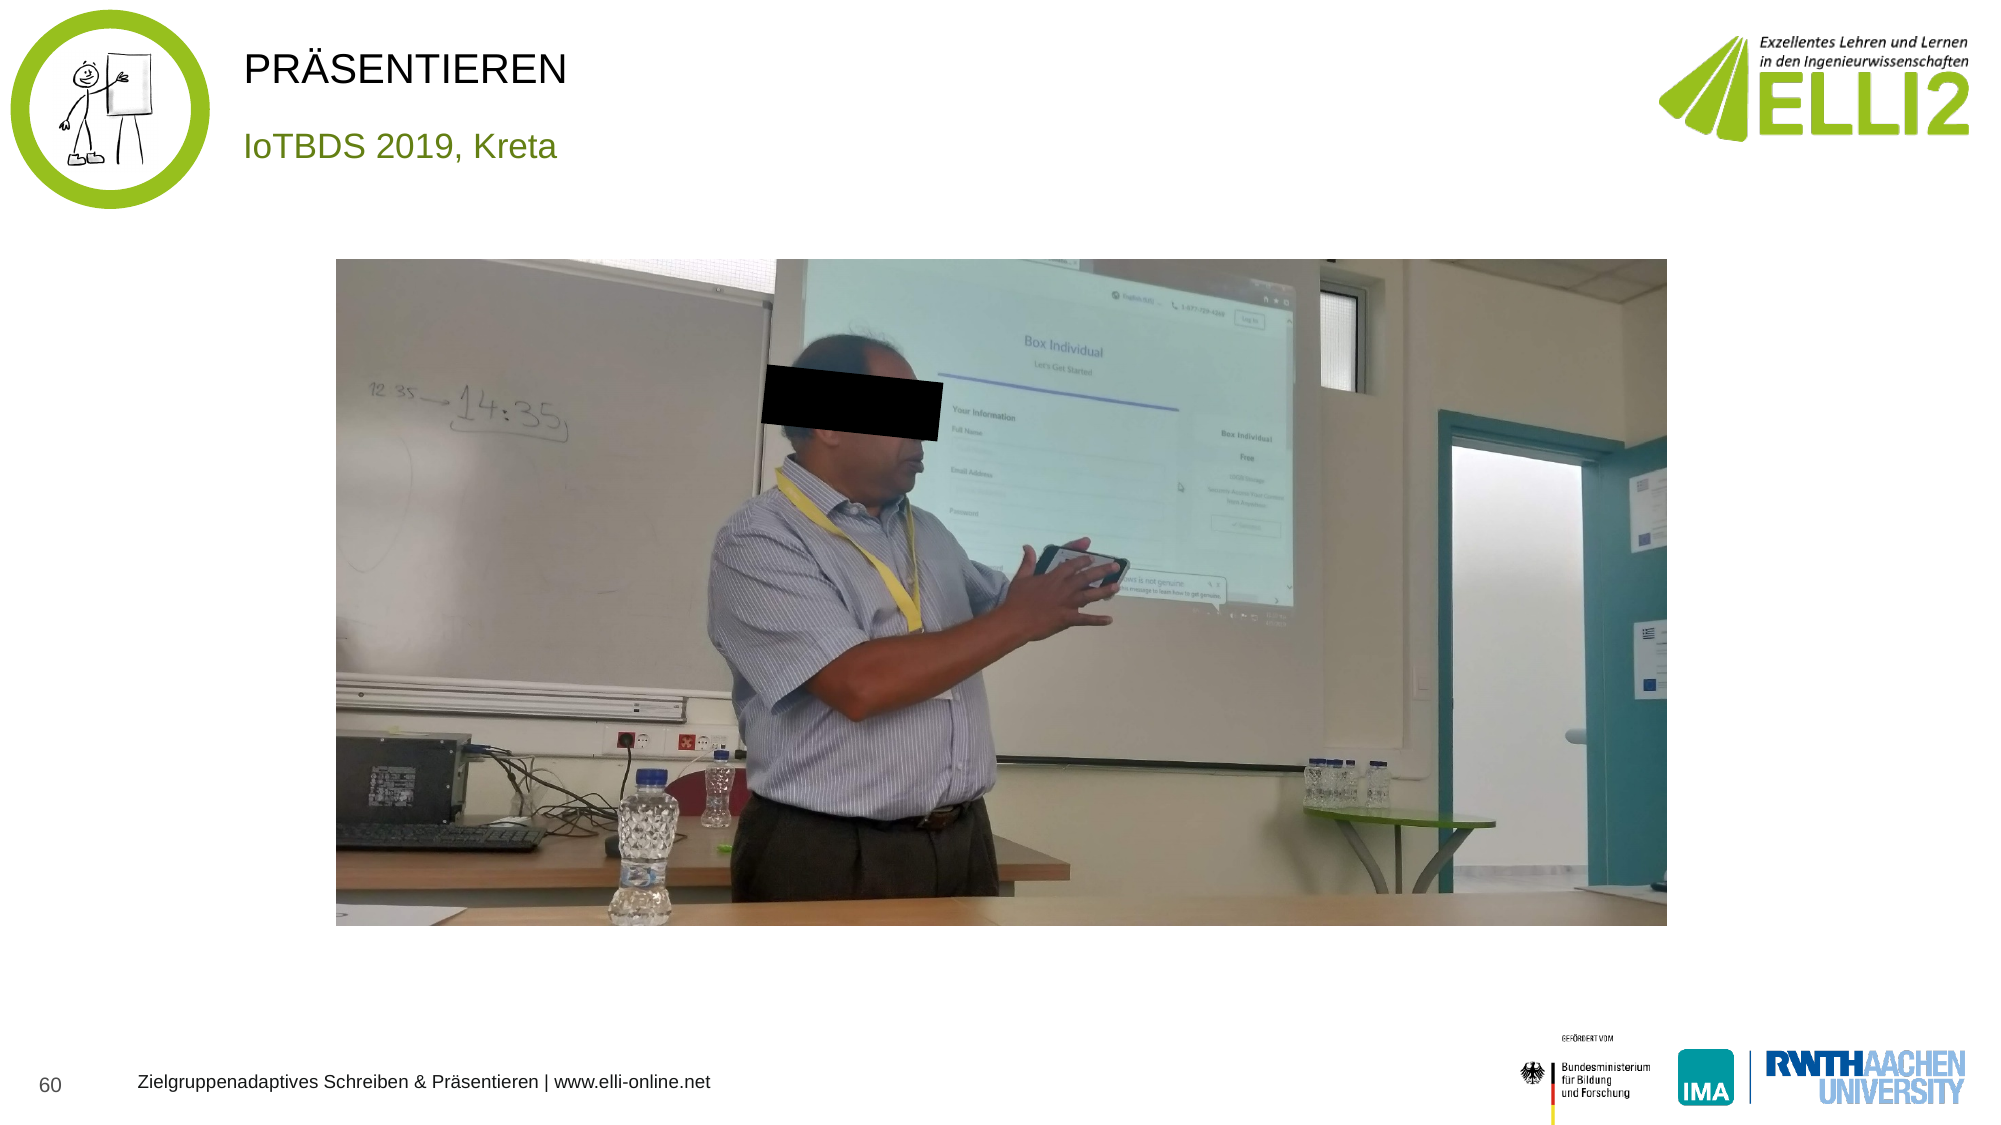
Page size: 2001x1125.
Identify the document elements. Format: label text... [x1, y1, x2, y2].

slide_number 60 [23, 1066, 184, 1103]
picture [1659, 36, 1969, 142]
picture [52, 50, 160, 173]
text_box [18, 18, 202, 201]
picture [336, 259, 1667, 926]
list IoTBDS 2019, Kreta [228, 111, 1414, 174]
text_box PRÄSENTIEREN [243, 32, 1650, 92]
picture [1668, 1024, 1981, 1125]
